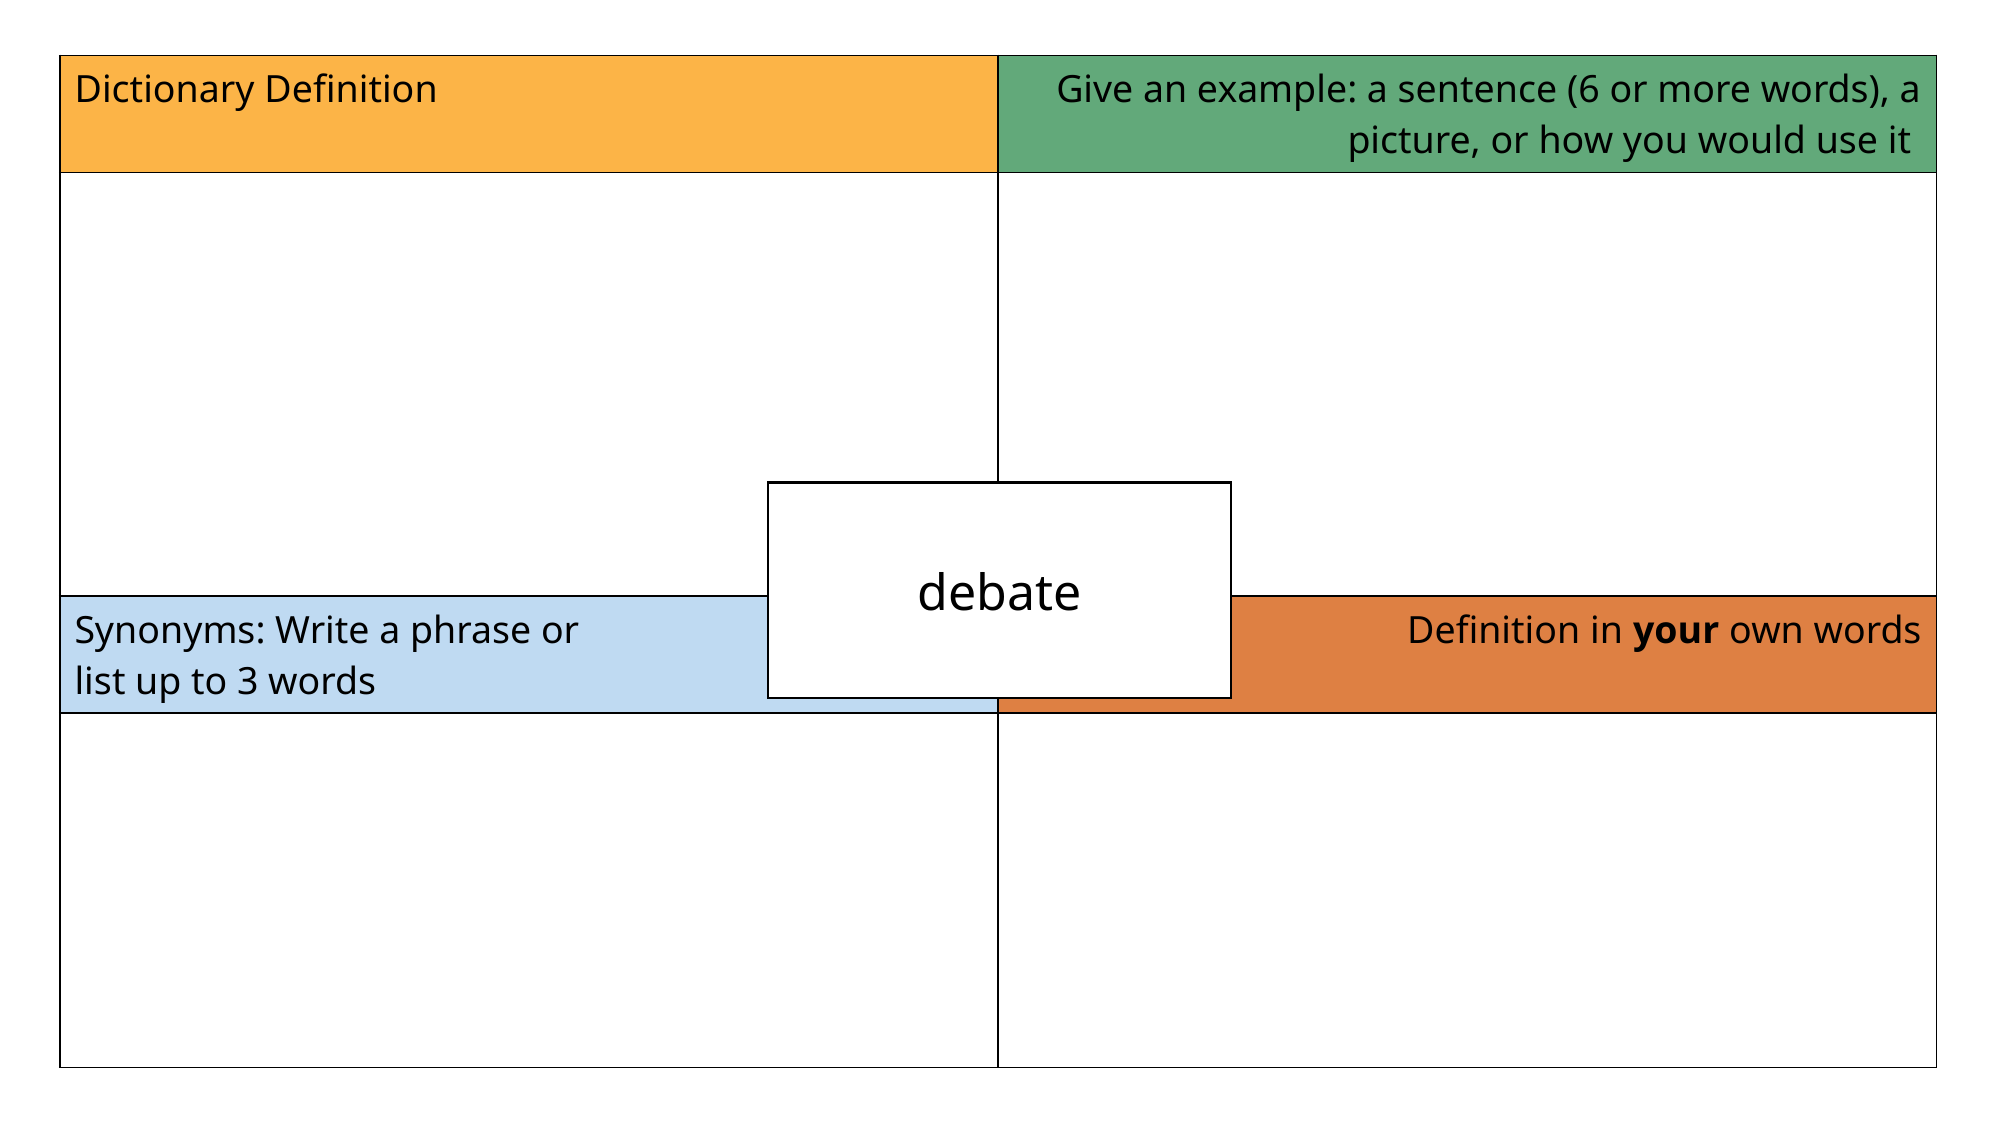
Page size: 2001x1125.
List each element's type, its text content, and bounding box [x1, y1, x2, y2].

table_cell [999, 714, 1936, 1067]
table_cell [61, 173, 997, 595]
table_header Dictionary Definition [61, 56, 997, 172]
table_header Give an example: a sentence (6 or more words), a picture, or how you would use it [999, 56, 1936, 172]
text_box debate [767, 481, 1232, 699]
table_cell Definition in your own words [999, 597, 1936, 712]
table_cell [61, 714, 997, 1067]
table_cell Synonyms: Write a phrase or list up to 3 words [61, 597, 997, 712]
table_cell [999, 173, 1936, 595]
